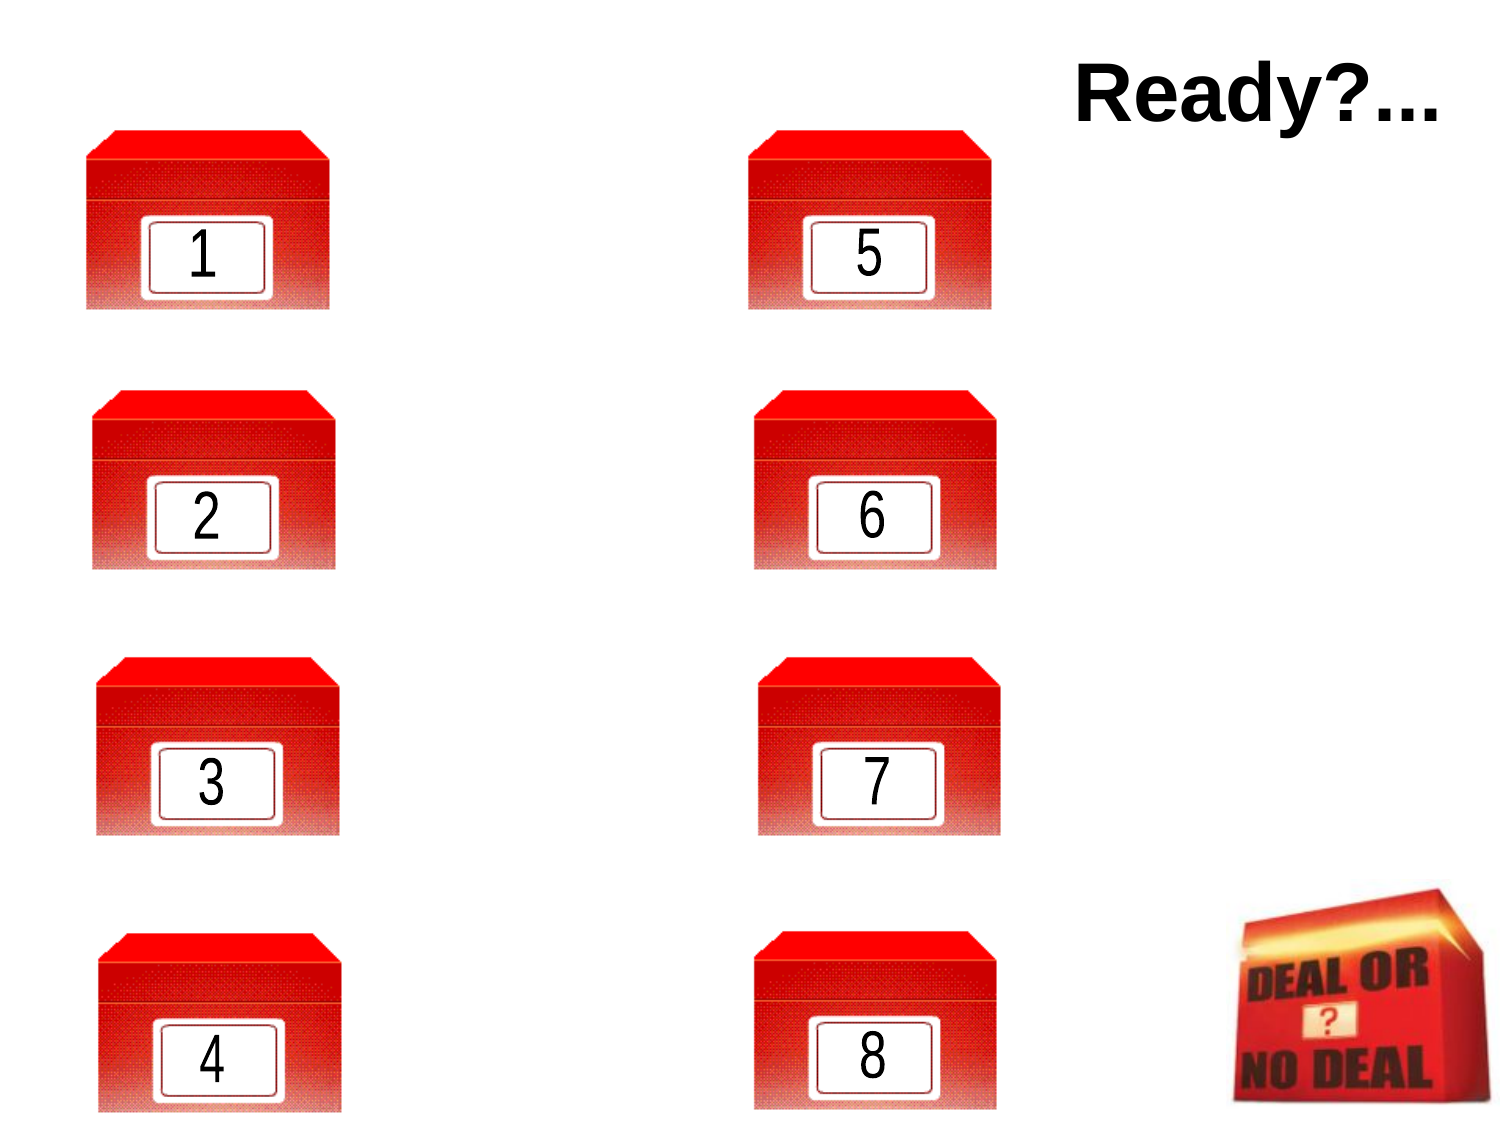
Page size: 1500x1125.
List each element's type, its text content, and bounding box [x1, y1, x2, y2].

picture [64, 921, 370, 1125]
picture [52, 118, 358, 327]
text_box Ready?... [1021, 31, 1495, 146]
picture [723, 645, 1030, 854]
picture [58, 378, 364, 587]
picture [719, 918, 1025, 1125]
picture [714, 118, 1020, 327]
picture [62, 645, 368, 854]
picture [1226, 879, 1500, 1116]
picture [720, 378, 1026, 587]
